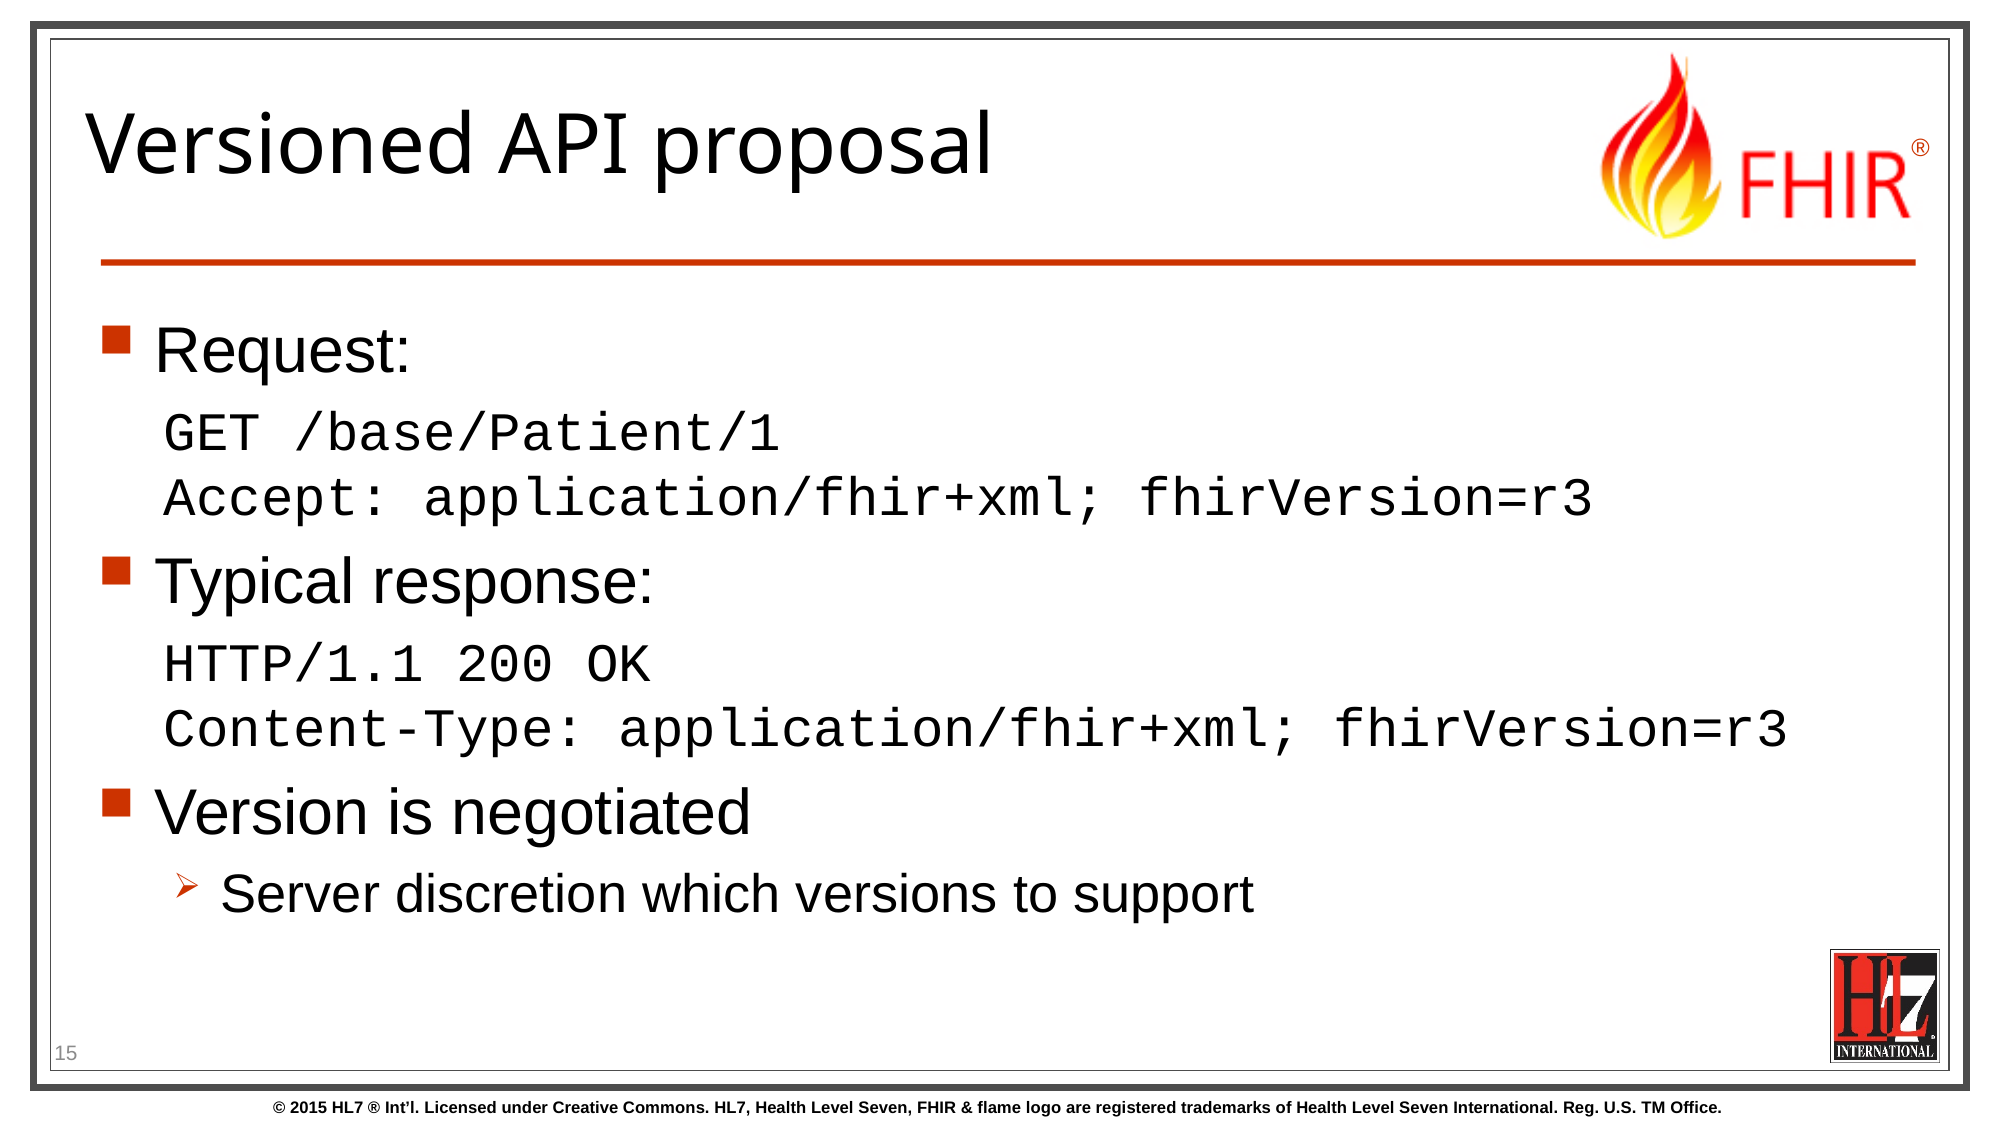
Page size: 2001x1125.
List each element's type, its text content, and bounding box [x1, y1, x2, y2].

list Request: GET /base/Patient/1 Accept: application/fhir+xml; fhirVersion=r3 Typical response: HTTP/1.1 200 OK Content-Type: application/fhir+xml; fhirVersion=r3 Version is negotiated Server discretion which versions to support [83, 299, 1917, 1059]
title Versioned API proposal [70, 54, 1595, 244]
picture [1588, 42, 1923, 249]
slide_number 15 [39, 1034, 197, 1071]
picture [1830, 949, 1940, 1063]
